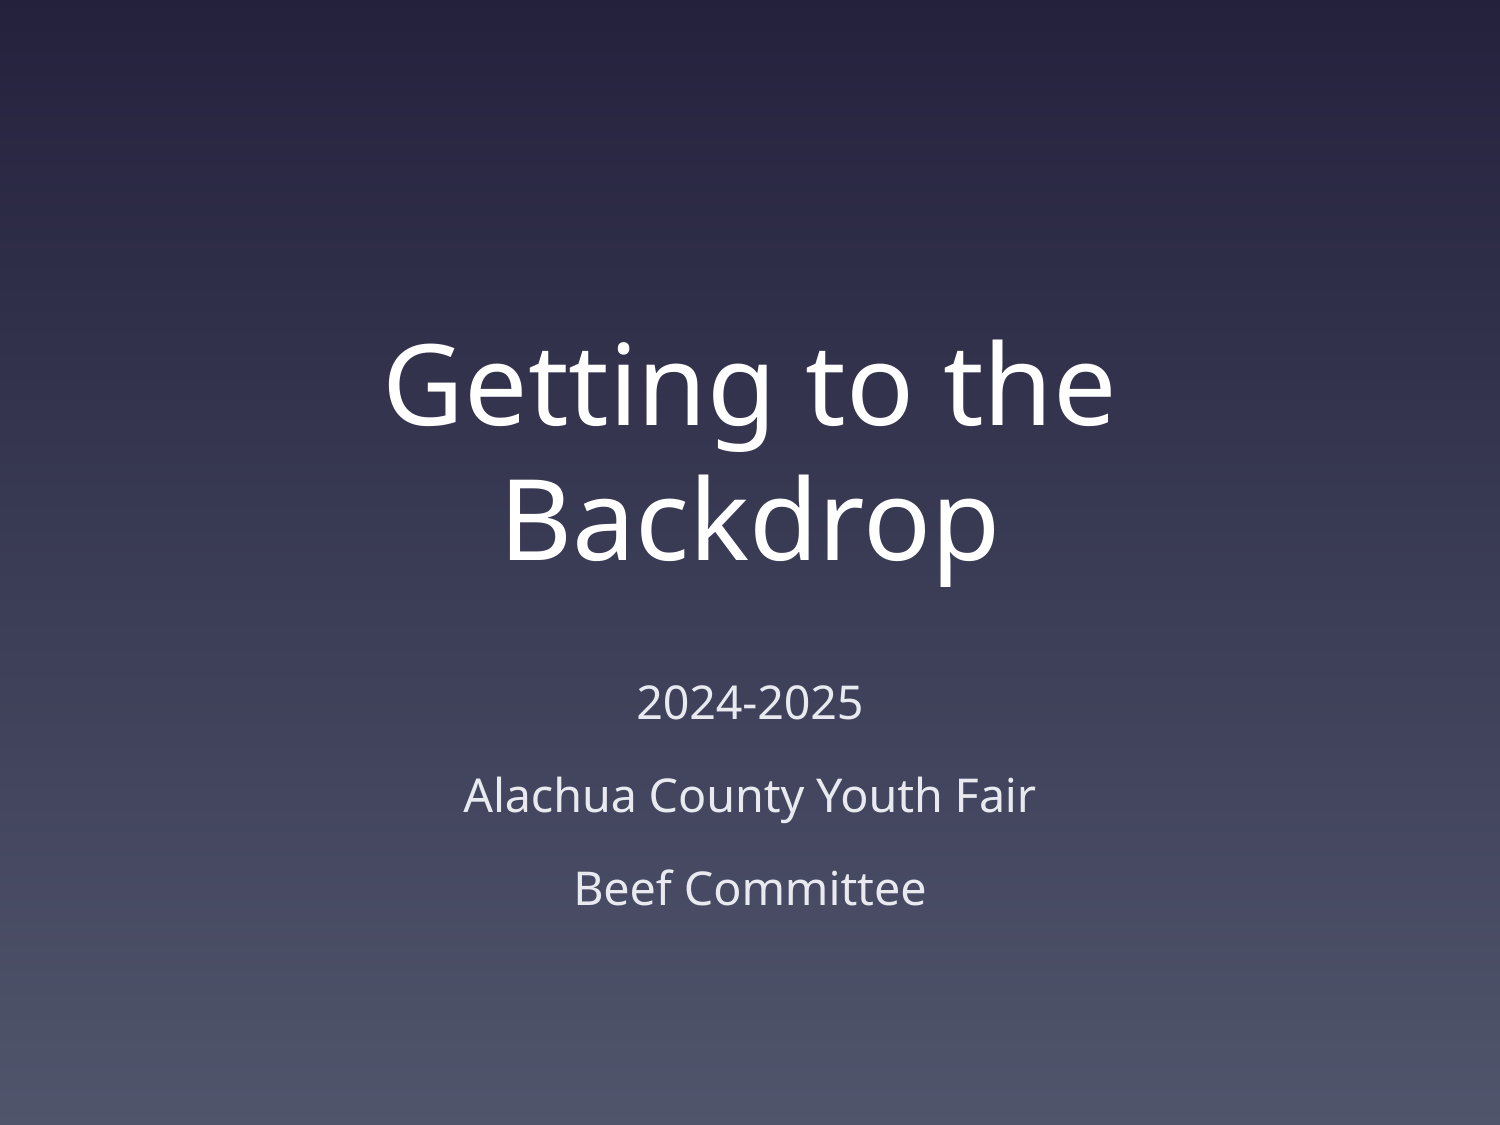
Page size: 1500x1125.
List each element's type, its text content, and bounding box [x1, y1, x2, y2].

title Getting to the Backdrop [112, 349, 1388, 591]
subtitle 2024-2025 Alachua County Youth Fair Beef Committee [225, 637, 1275, 925]
